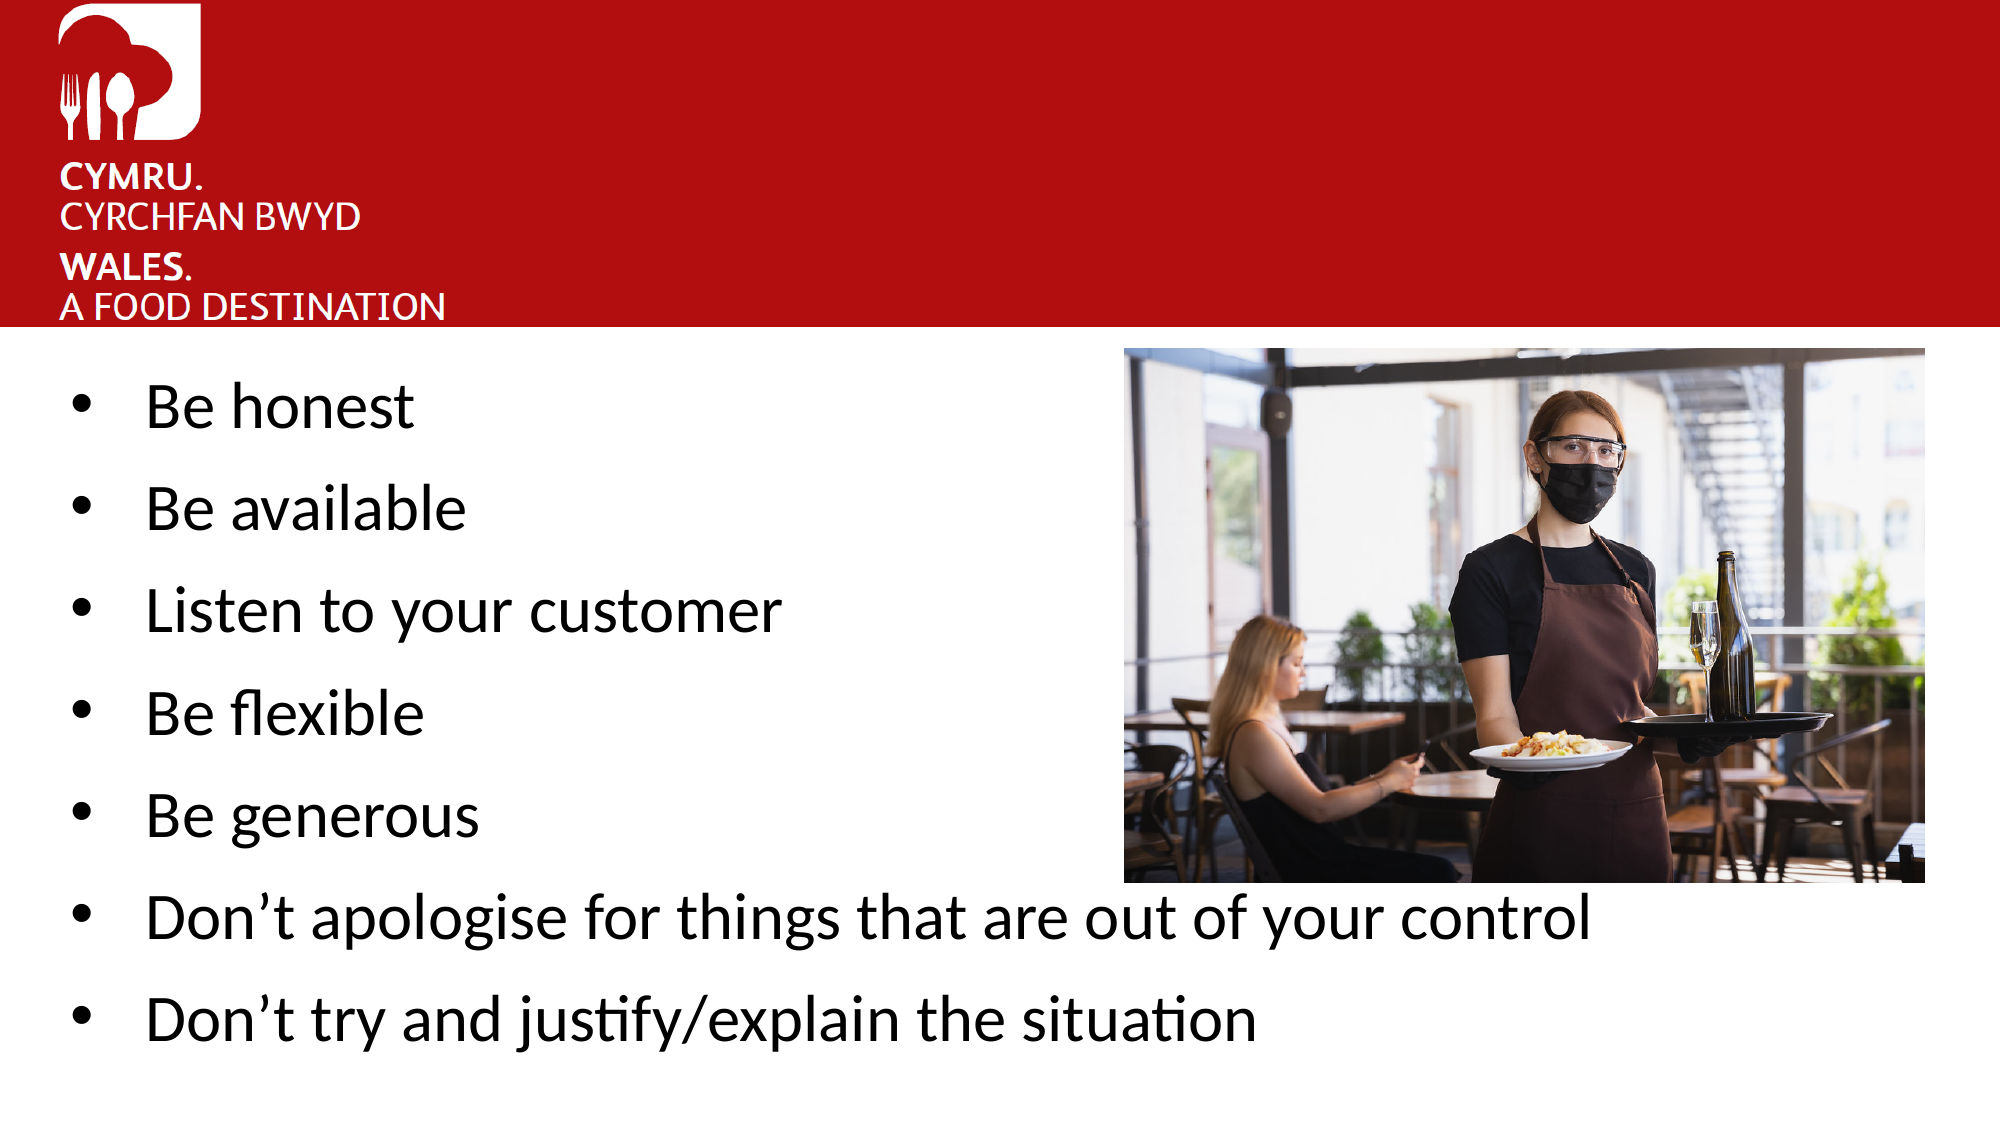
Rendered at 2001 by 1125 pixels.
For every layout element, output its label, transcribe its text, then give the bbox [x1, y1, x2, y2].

picture [1124, 348, 1925, 883]
text_box Be honest Be available Listen to your customer Be flexible Be generous Don’t apologise for things that are out of your control Don’t try and justify/explain the situation [56, 348, 1962, 1063]
picture [0, 0, 2000, 327]
